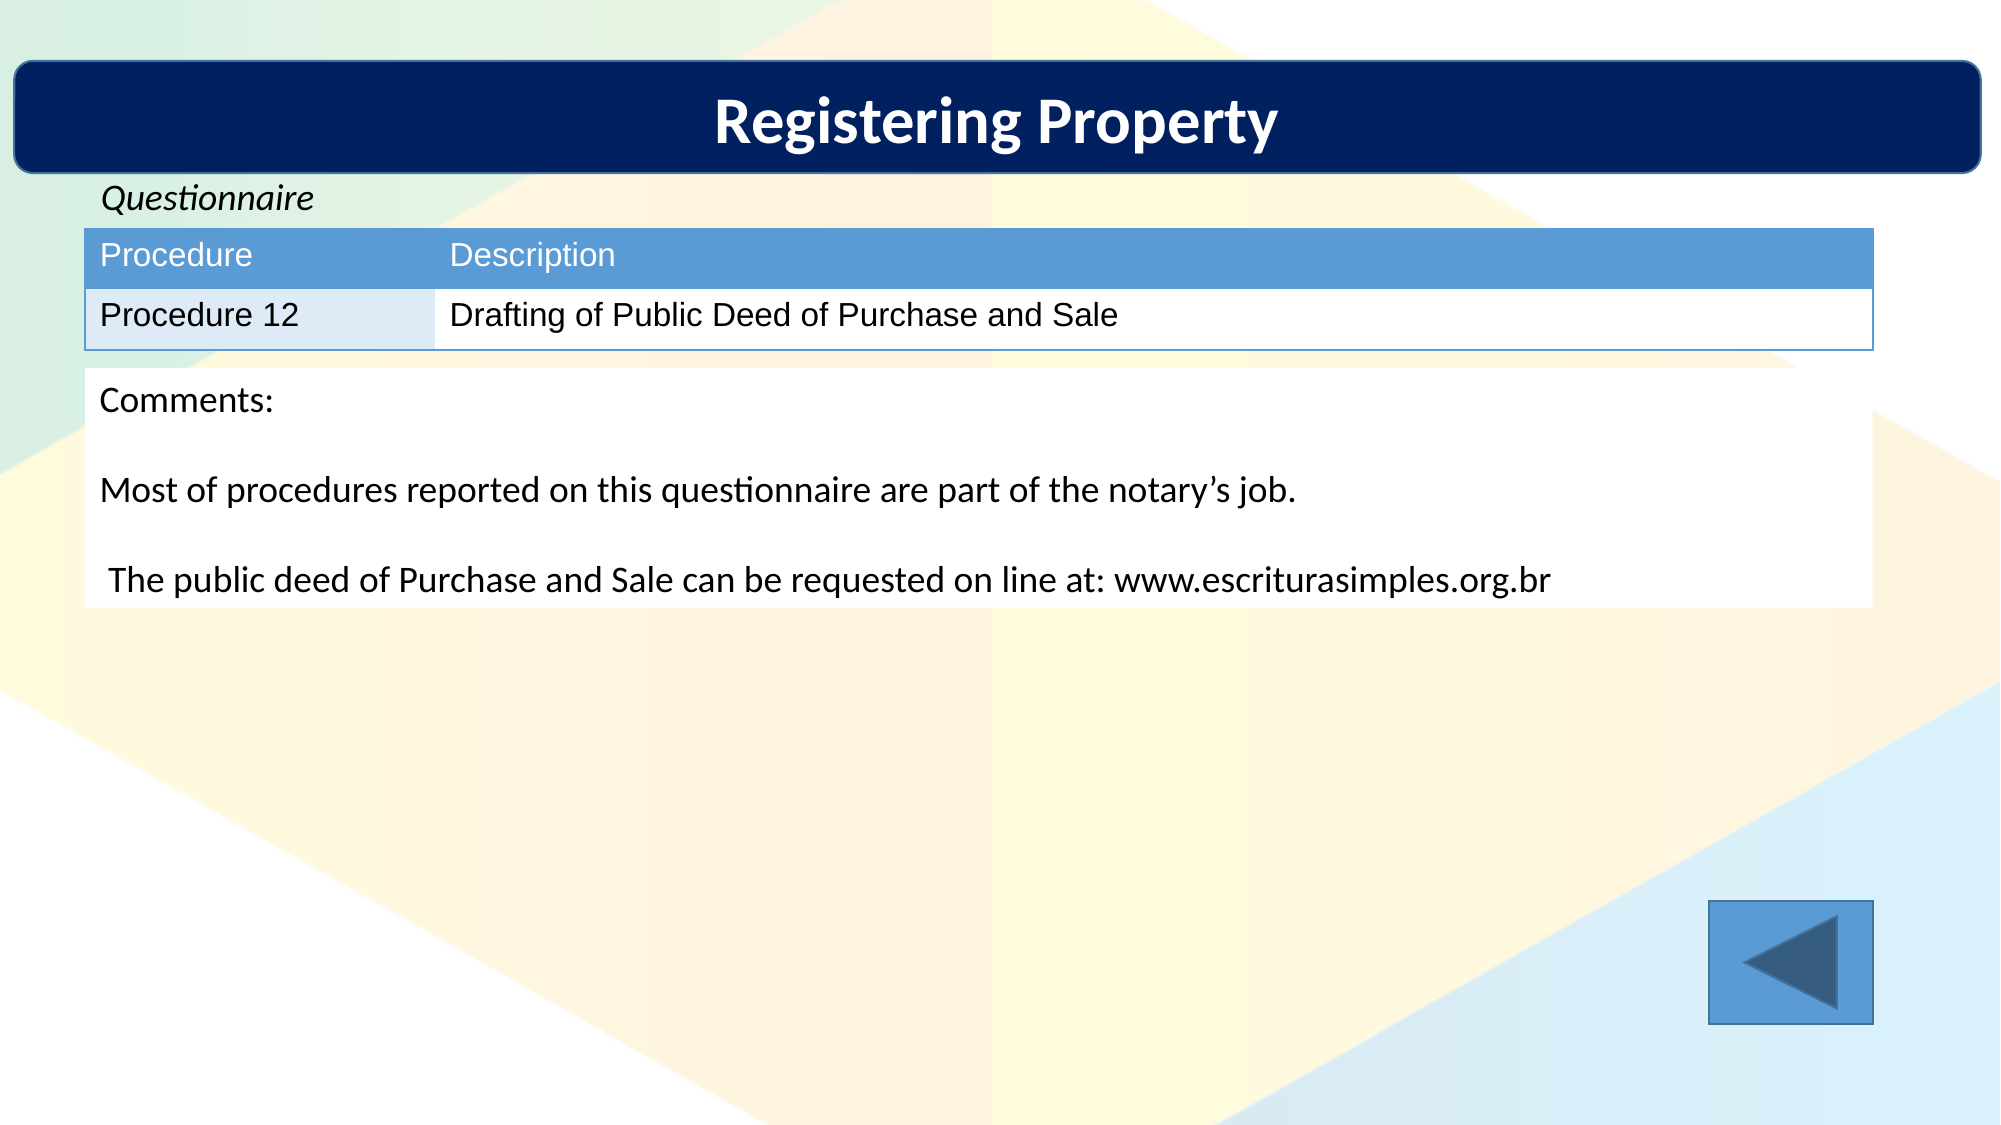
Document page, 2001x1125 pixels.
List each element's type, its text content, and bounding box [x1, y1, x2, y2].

text_box Questionnaire [86, 165, 330, 226]
text_box Comments: Most of procedures reported on this questionnaire are part of the notary’s job. The public deed of Purchase and Sale can be requested on line at: www.escriturasimples.org.br [84, 367, 1873, 608]
table_header Description [435, 230, 1872, 289]
picture [0, 0, 2000, 1125]
text_box [1708, 900, 1874, 1025]
table_cell Drafting of Public Deed of Purchase and Sale [435, 289, 1872, 349]
table_cell Procedure 12 [86, 289, 435, 349]
table_header Procedure [86, 230, 435, 289]
text_box Registering Property [13, 59, 1982, 175]
